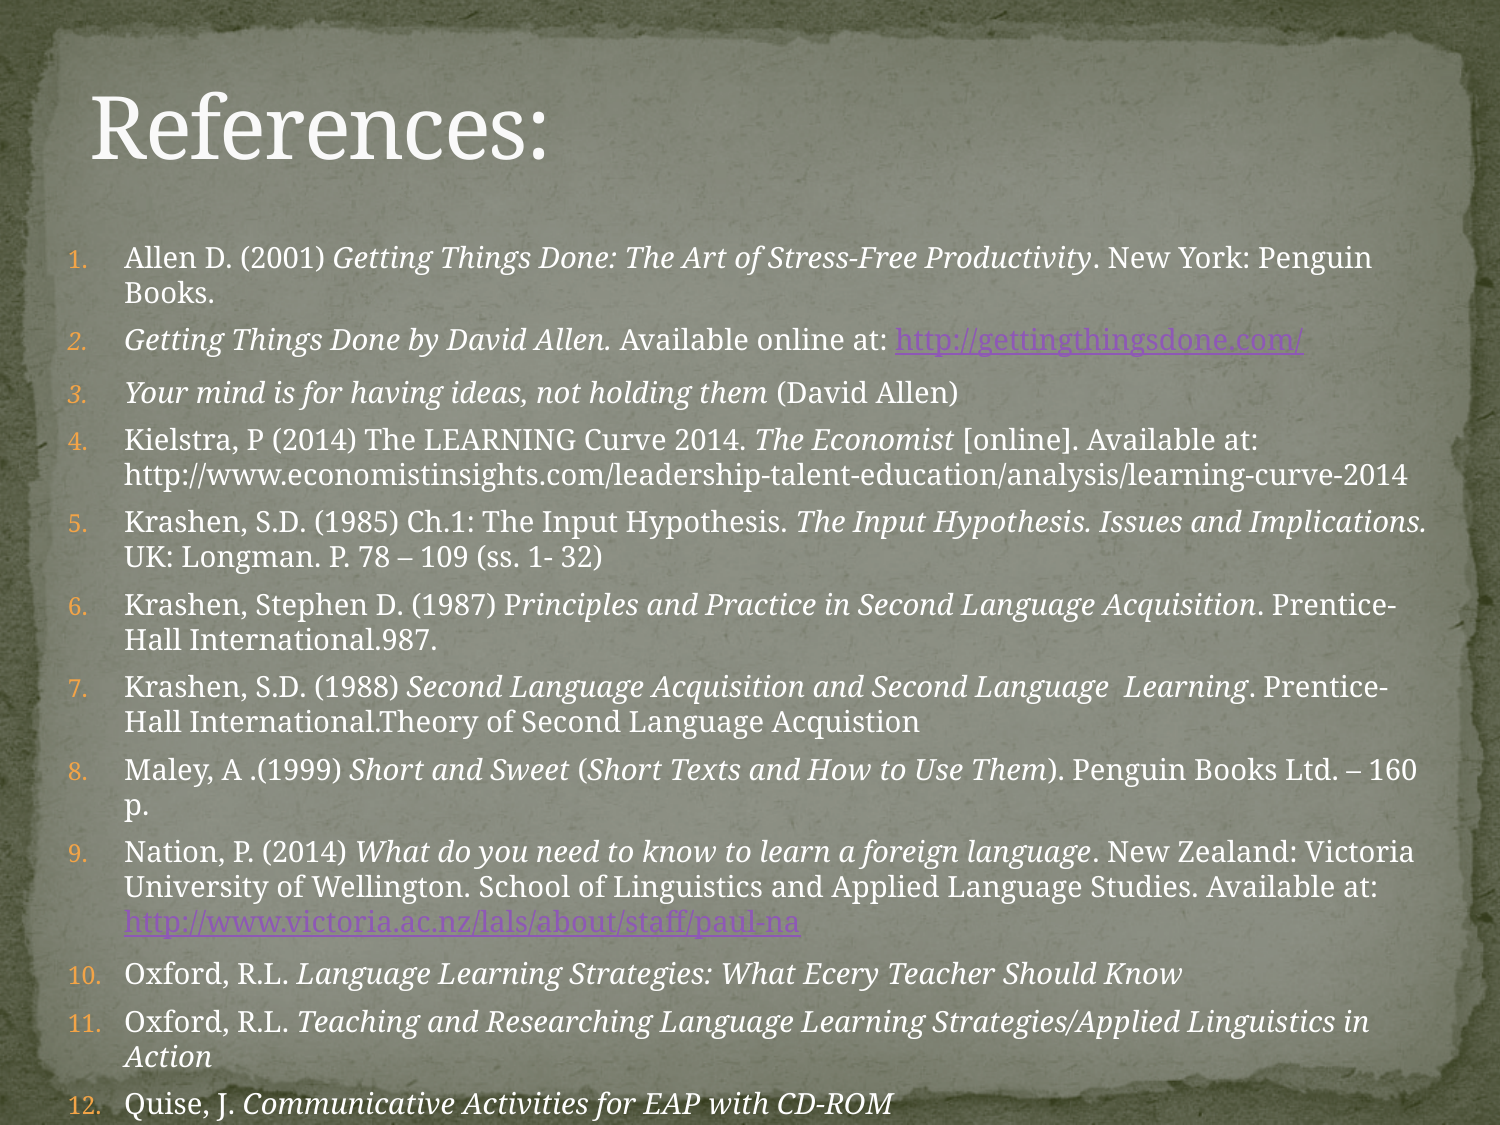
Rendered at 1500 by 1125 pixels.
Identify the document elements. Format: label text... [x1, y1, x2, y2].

list Allen D. (2001) Getting Things Done: The Art of Stress-Free Productivity. New York: Penguin Books. Getting Things Done by David Allen. Available online at: http://gettingthingsdone.com/ Your mind is for having ideas, not holding them (David Allen) Kielstra, P (2014) The LEARNING Curve 2014. The Economist [online]. Available at: http://www.economistinsights.com/leadership-talent-education/analysis/learning-curve-2014 Krashen, S.D. (1985) Ch.1: The Input Hypothesis. The Input Hypothesis. Issues and Implications. UK: Longman. P. 78 – 109 (ss. 1- 32) Krashen, Stephen D. (1987) Principles and Practice in Second Language Acquisition. Prentice-Hall International.987. Krashen, S.D. (1988) Second Language Acquisition and Second Language Learning. Prentice-Hall International.Theory of Second Language Acquistion Maley, A .(1999) Short and Sweet (Short Texts and How to Use Them). Penguin Books Ltd. – 160 p. Nation, P. (2014) What do you need to know to learn a foreign language. New Zealand: Victoria University of Wellington. School of Linguistics and Applied Language Studies. Available at: http://www.victoria.ac.nz/lals/about/staff/paul-na Oxford, R.L. Language Learning Strategies: What Ecery Teacher Should Know Oxford, R.L. Teaching and Researching Language Learning Strategies/Applied Linguistics in Action Quise, J. Communicative Activities for EAP with CD-ROM Schmidt, D. Academic Vocabulary [53, 231, 1459, 1125]
title References: [74, 41, 1425, 185]
